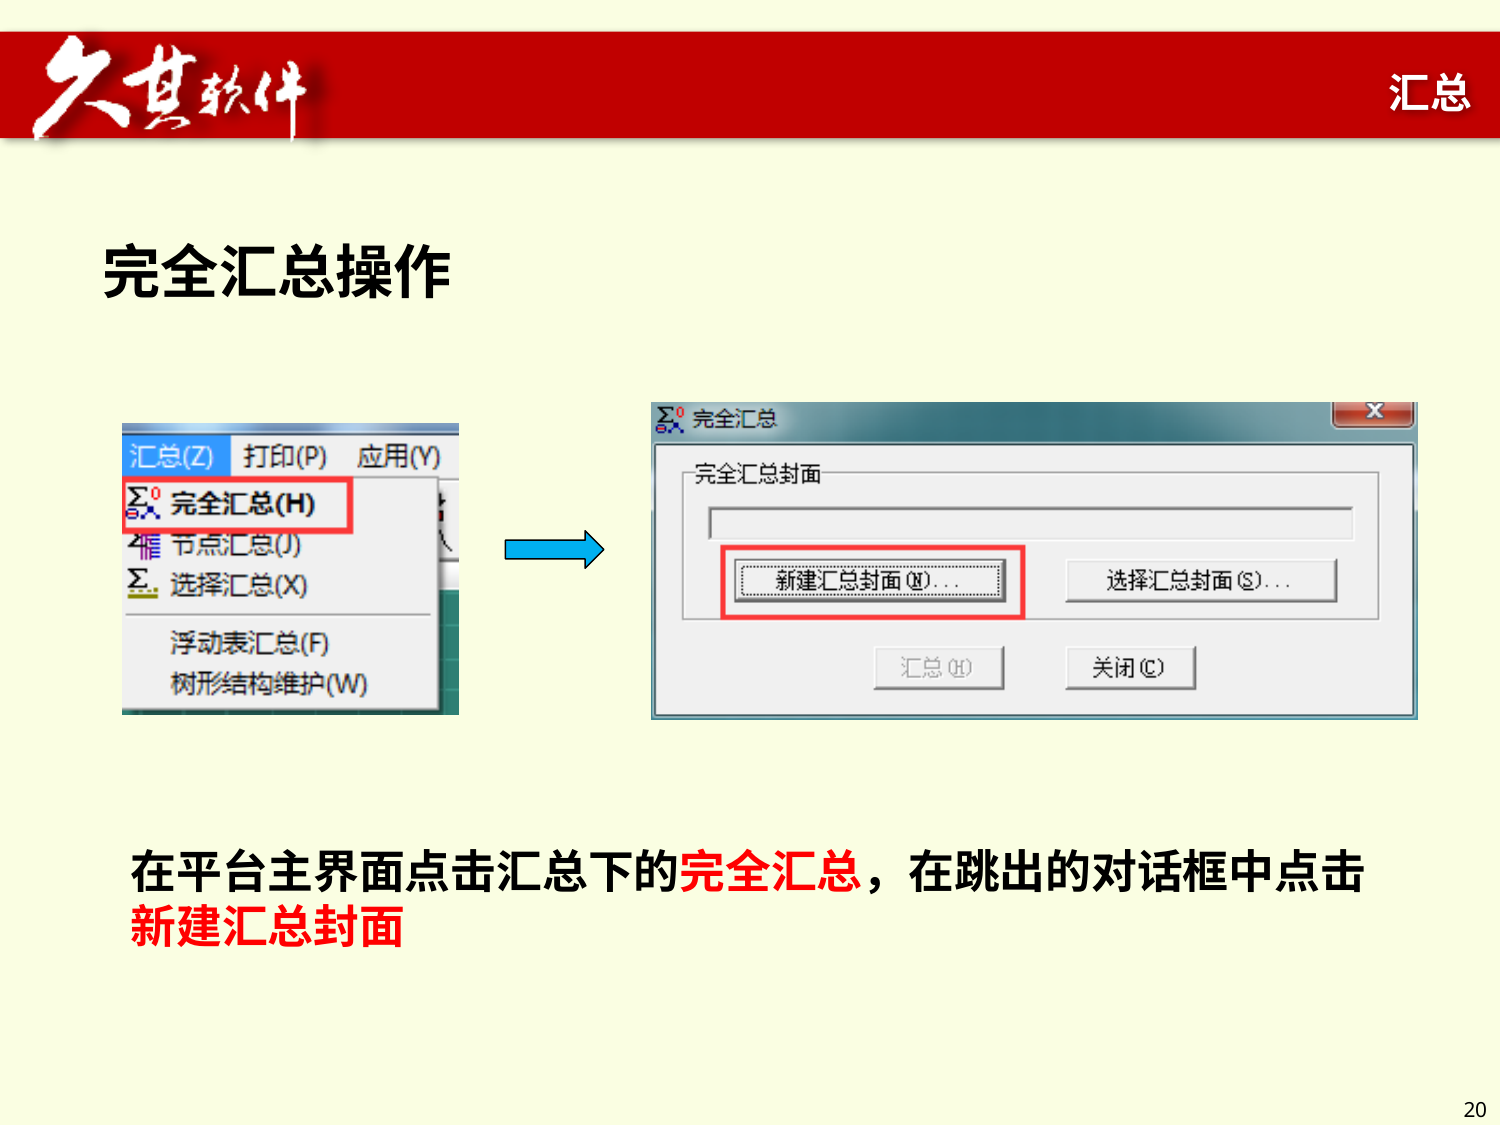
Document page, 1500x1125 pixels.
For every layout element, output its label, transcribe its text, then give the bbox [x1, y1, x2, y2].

title 汇总 [357, 49, 1488, 120]
text_box [505, 530, 604, 569]
text_box 在平台主界面点击汇总下的完全汇总，在跳出的对话框中点击 新建汇总封面 [115, 834, 1381, 960]
slide_number 20 [1412, 1089, 1500, 1125]
picture [650, 402, 1419, 720]
text_box 完全汇总操作 [87, 227, 468, 313]
picture [0, 18, 402, 183]
picture [121, 423, 459, 716]
